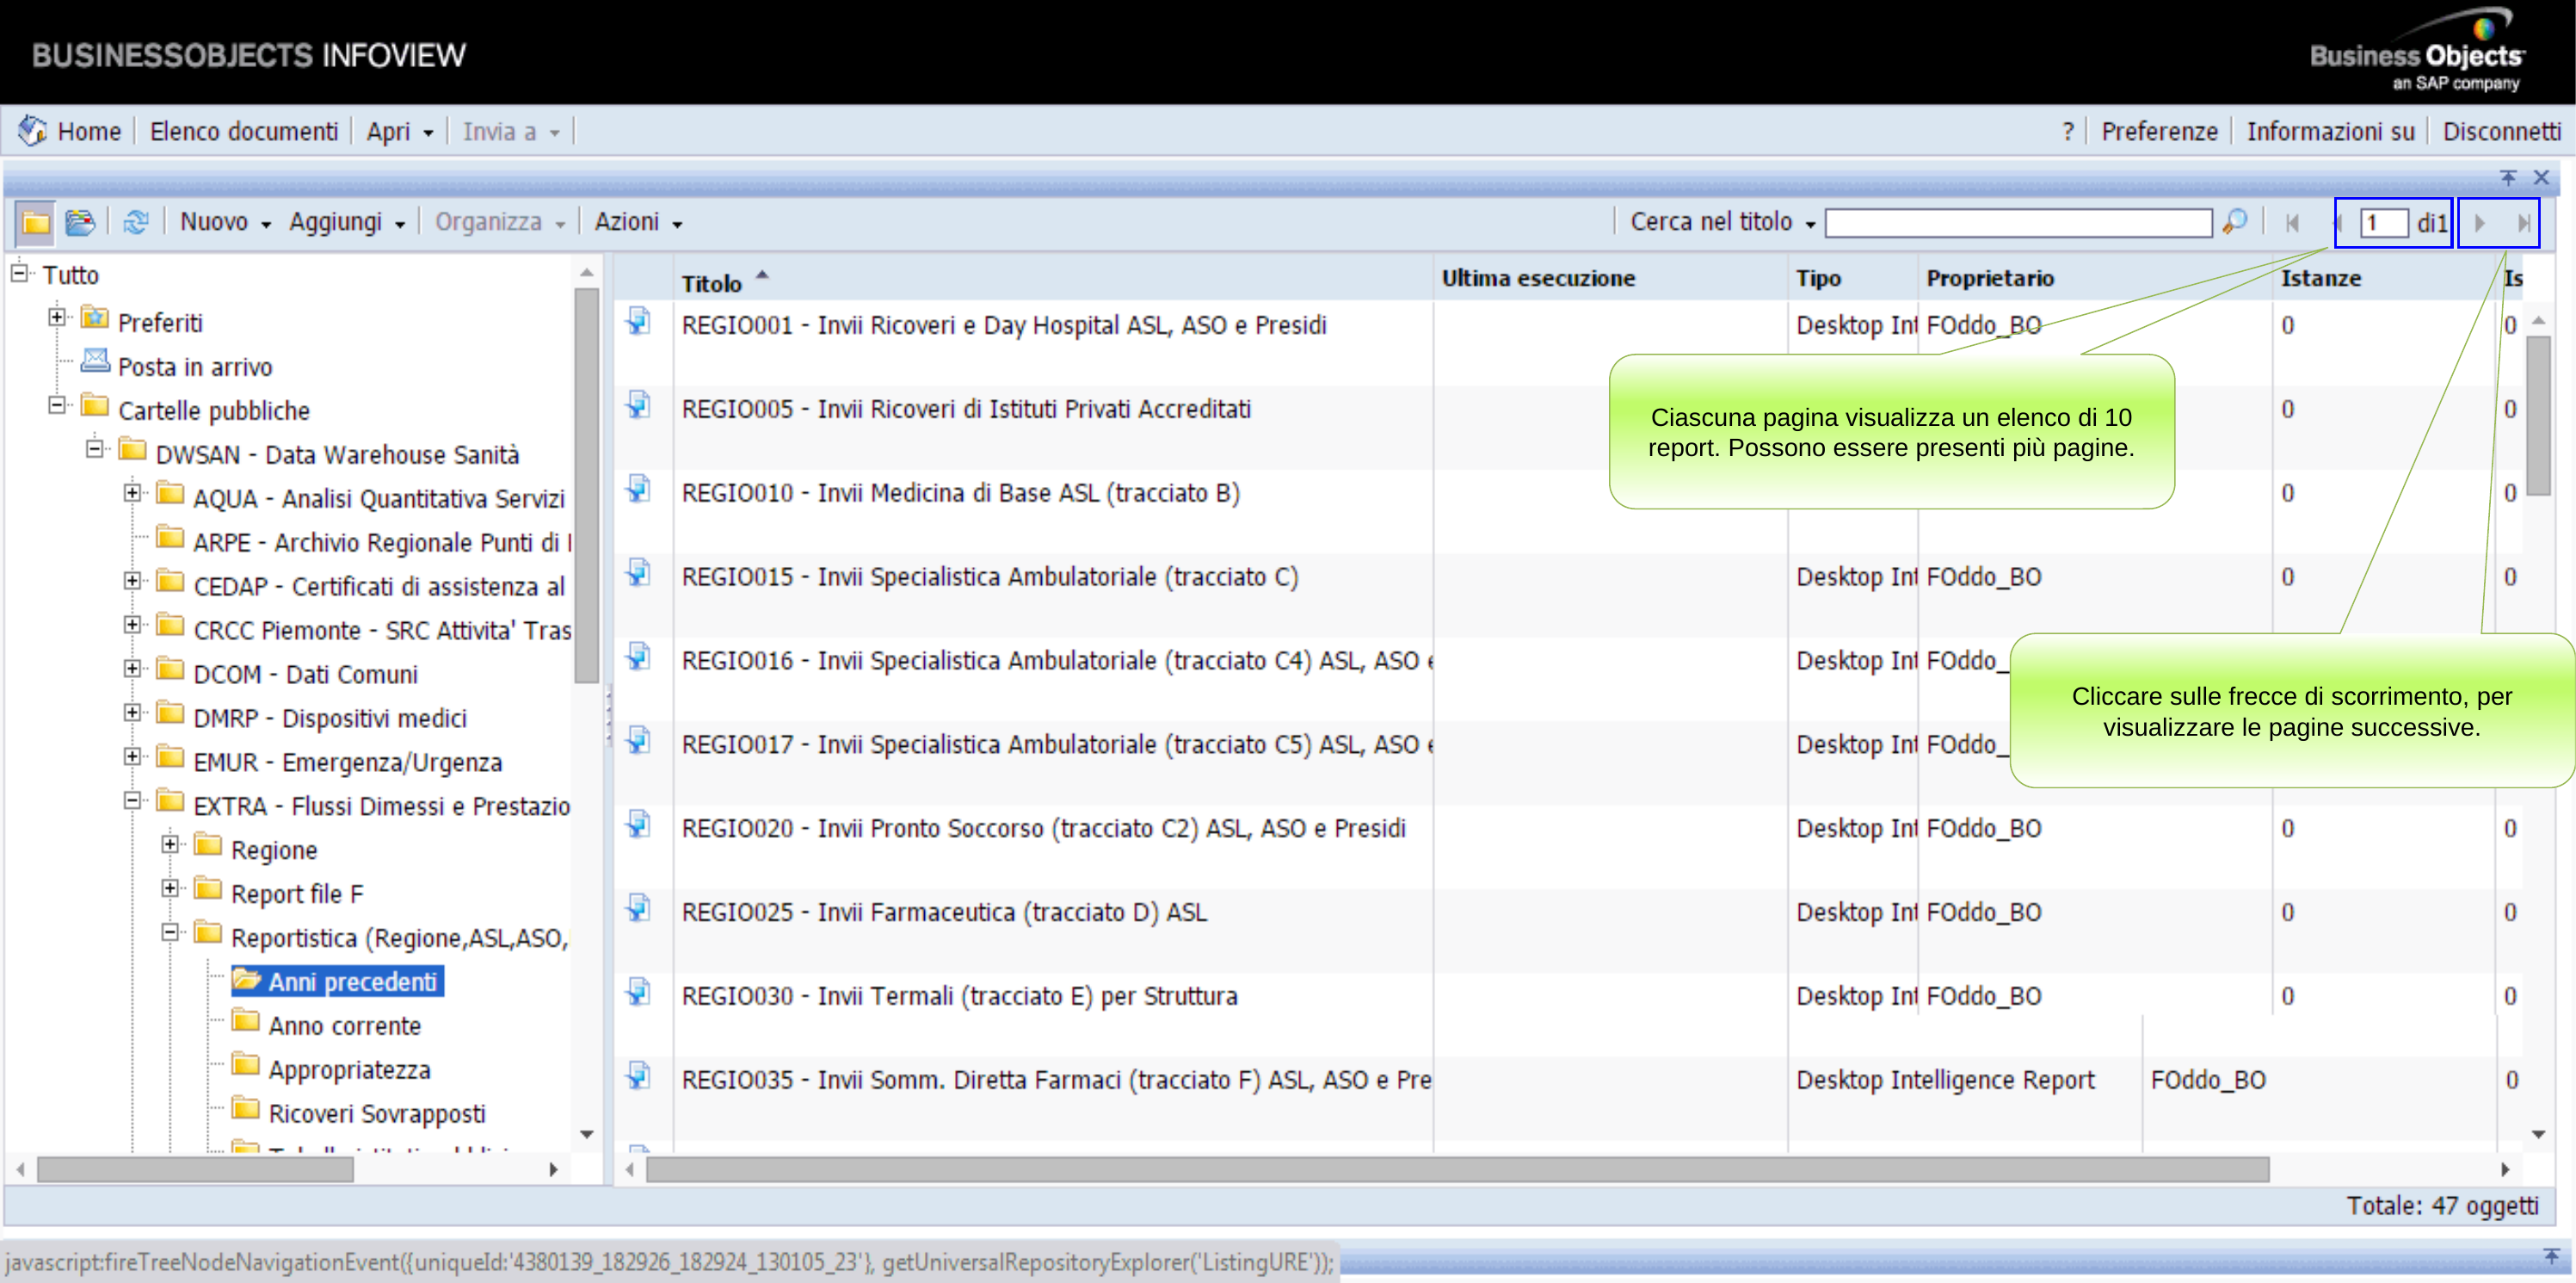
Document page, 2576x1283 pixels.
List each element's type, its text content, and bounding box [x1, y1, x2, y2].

text_box Cliccare sulle frecce di scorrimento, per visualizzare le pagine successive. [2009, 250, 2576, 789]
text_box [2458, 197, 2540, 249]
picture [0, 0, 2576, 1283]
text_box [2334, 197, 2453, 249]
text_box Ciascuna pagina visualizza un elenco di 10 report. Possono essere presenti più pagine. [1608, 246, 2329, 510]
